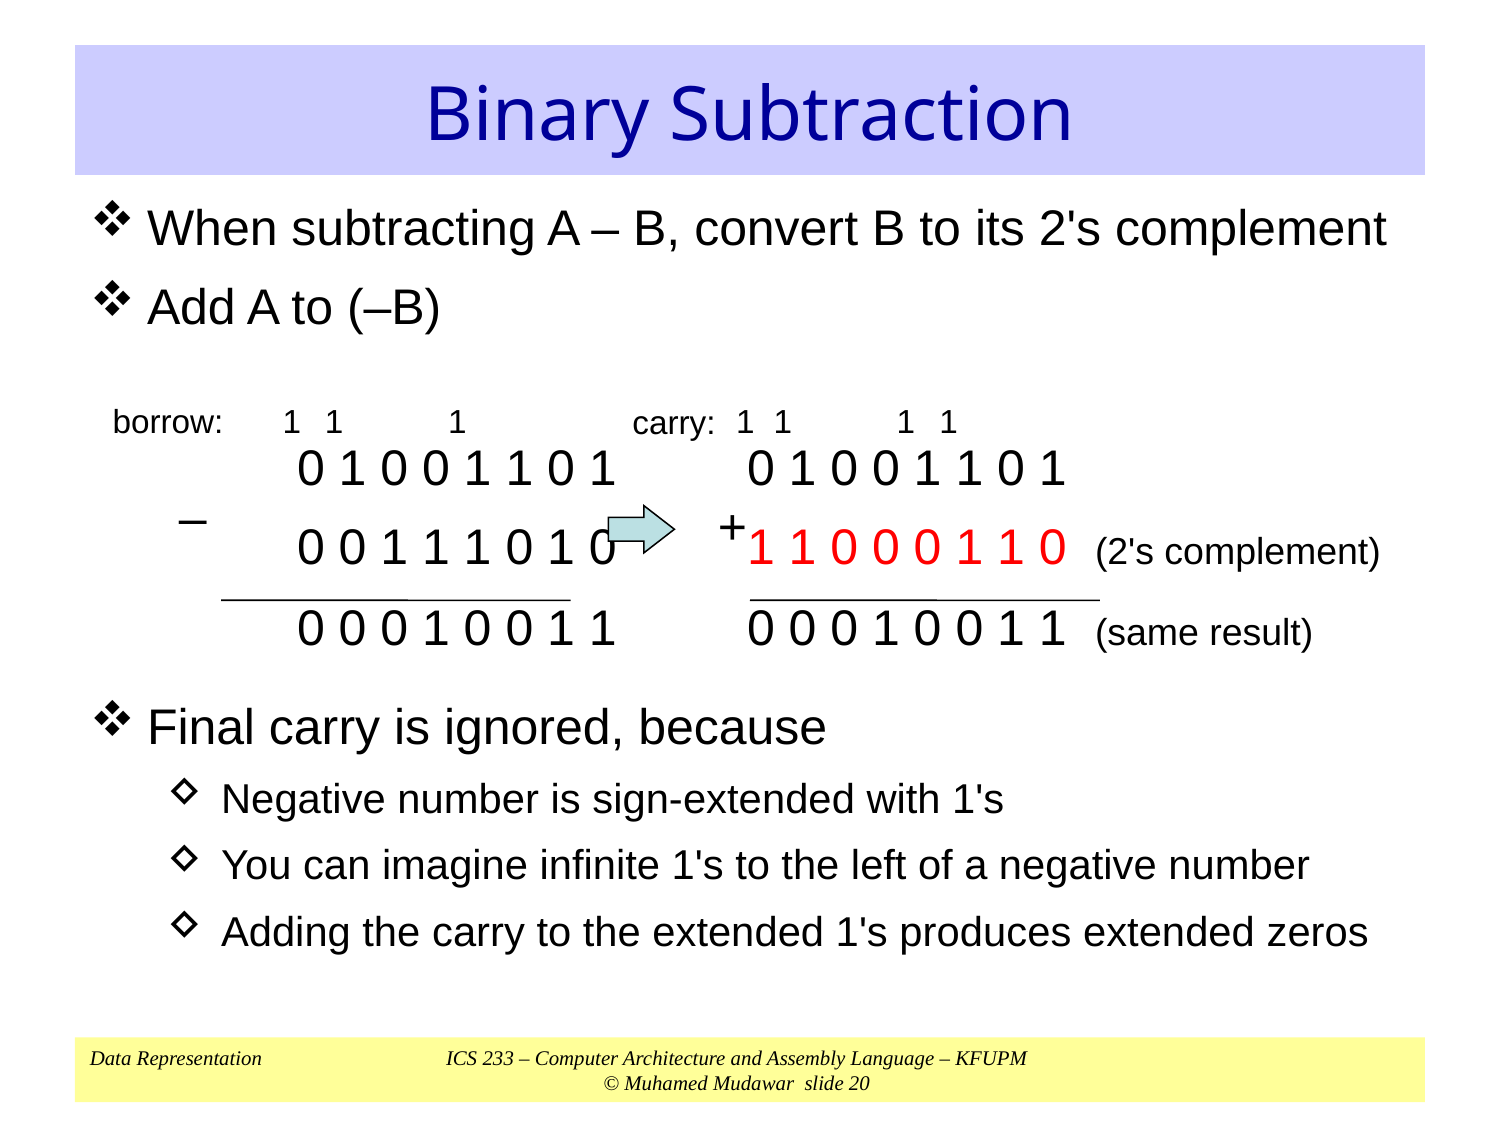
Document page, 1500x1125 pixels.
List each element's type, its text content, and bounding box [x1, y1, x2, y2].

text_box carry: [617, 393, 741, 449]
text_box 1 [277, 392, 306, 448]
title Binary Subtraction [75, 45, 1425, 175]
text_box 1 [929, 392, 968, 448]
list When subtracting A – B, convert B to its 2's complement Add A to (–B) 0 1 0 0 1 1 0 1 0 1 0 0 1 1 0 1 0 0 1 1 1 0 1 0 1 1 0 0 0 1 1 0 (2's complement) 0 0 0 1 0 0 1 1 0 0 0 1 0 0 1 1 (same result) Final carry is ignored, because Negative number is sign-extended with 1's You can imagine infinite 1's to the left of a negative number Adding the carry to the extended 1's produces extended zeros [75, 187, 1425, 1032]
text_box [608, 505, 675, 553]
text_box 1 [891, 392, 921, 448]
text_box 1 [730, 392, 760, 448]
text_box 1 [438, 392, 476, 448]
text_box borrow: [97, 392, 240, 447]
text_box + [703, 487, 762, 563]
text_box – [164, 478, 222, 553]
text_box 1 [315, 392, 353, 448]
text_box 1 [768, 392, 798, 448]
